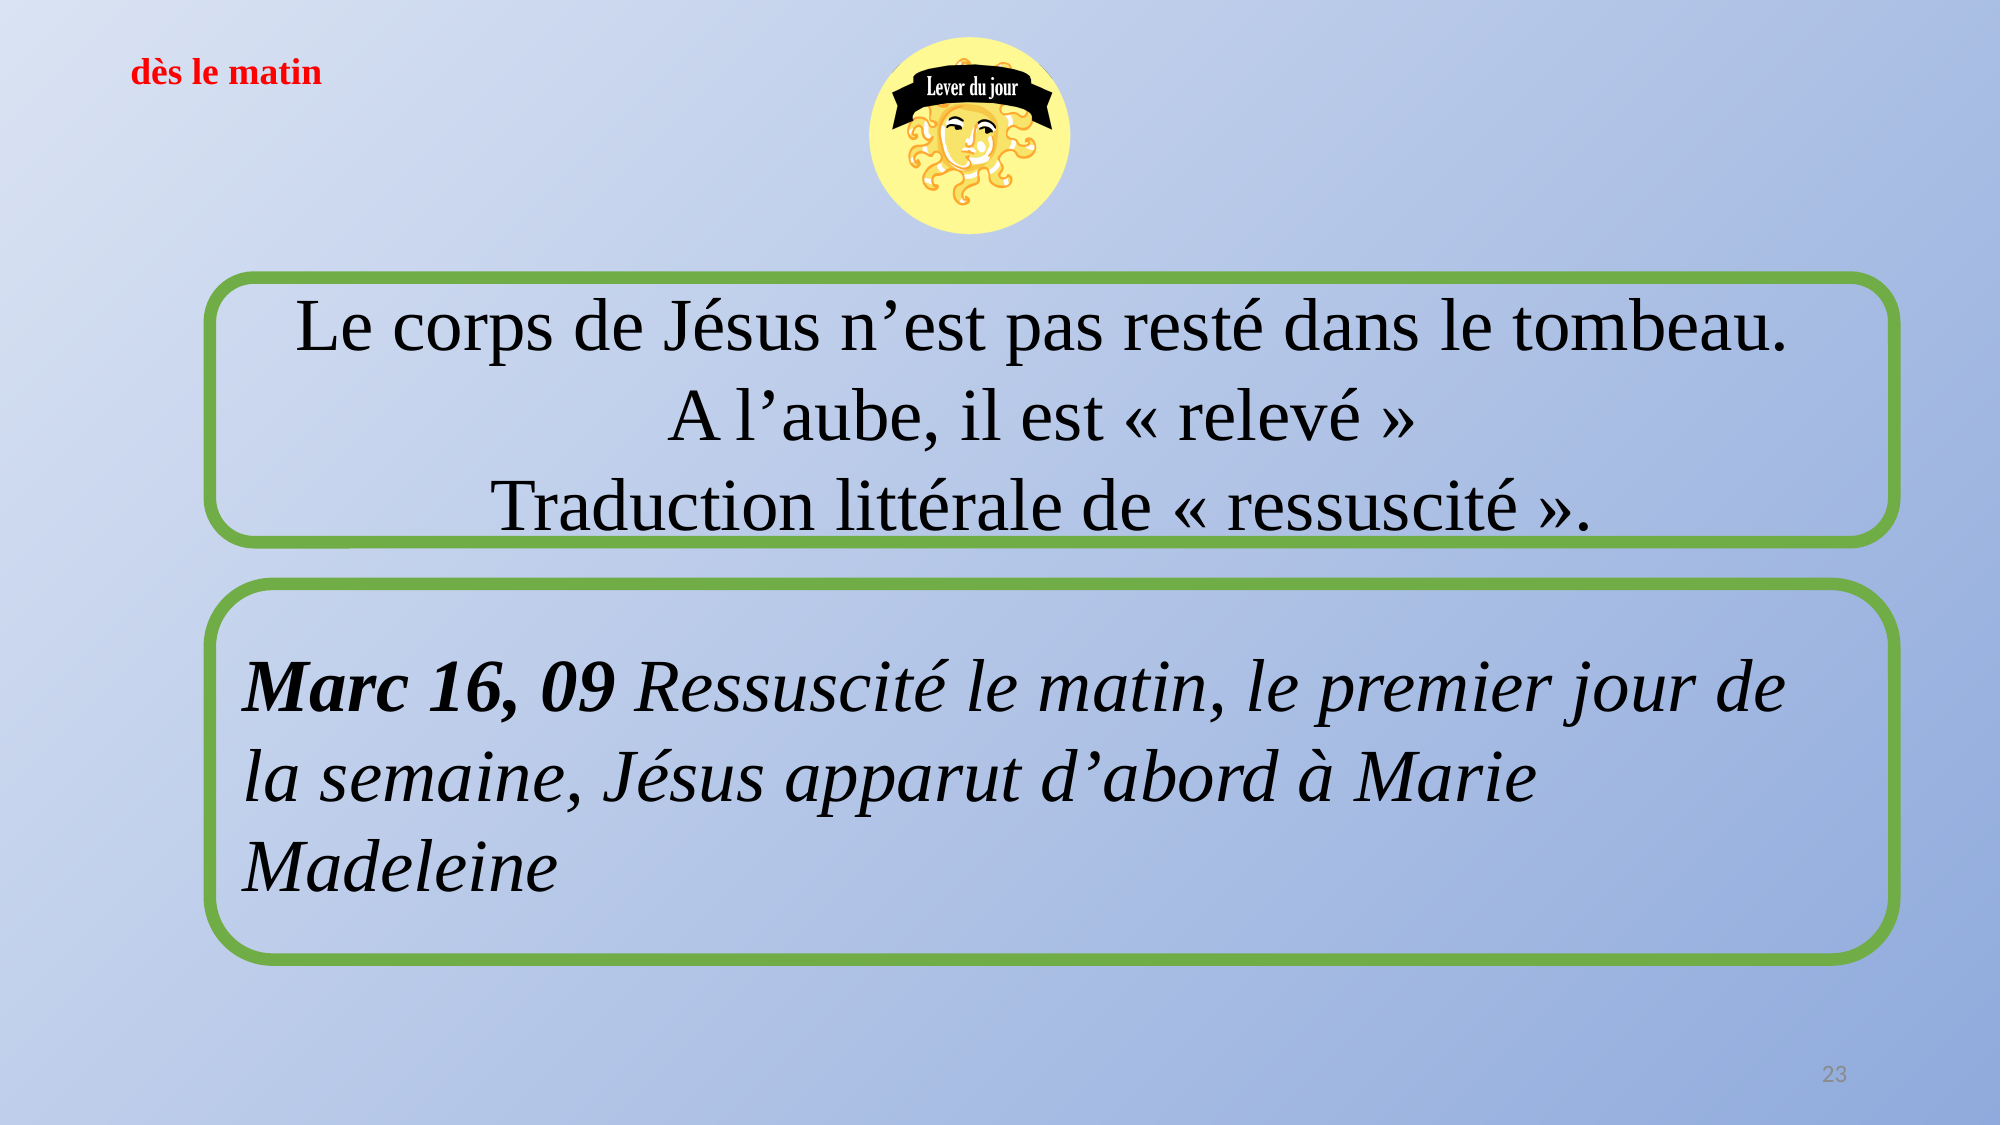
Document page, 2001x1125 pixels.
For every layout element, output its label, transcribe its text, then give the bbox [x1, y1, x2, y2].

text_box Marc 16, 09 Ressuscité le matin, le premier jour de la semaine, Jésus apparut d’abord à Marie Madeleine [208, 582, 1896, 961]
text_box Le corps de Jésus n’est pas resté dans le tombeau. A l’aube, il est « relevé » Traduction littérale de « ressuscité ». [208, 276, 1896, 544]
slide_number 23 [1412, 1042, 1863, 1103]
picture [825, 0, 1119, 267]
text_box dès le matin [0, 39, 568, 100]
